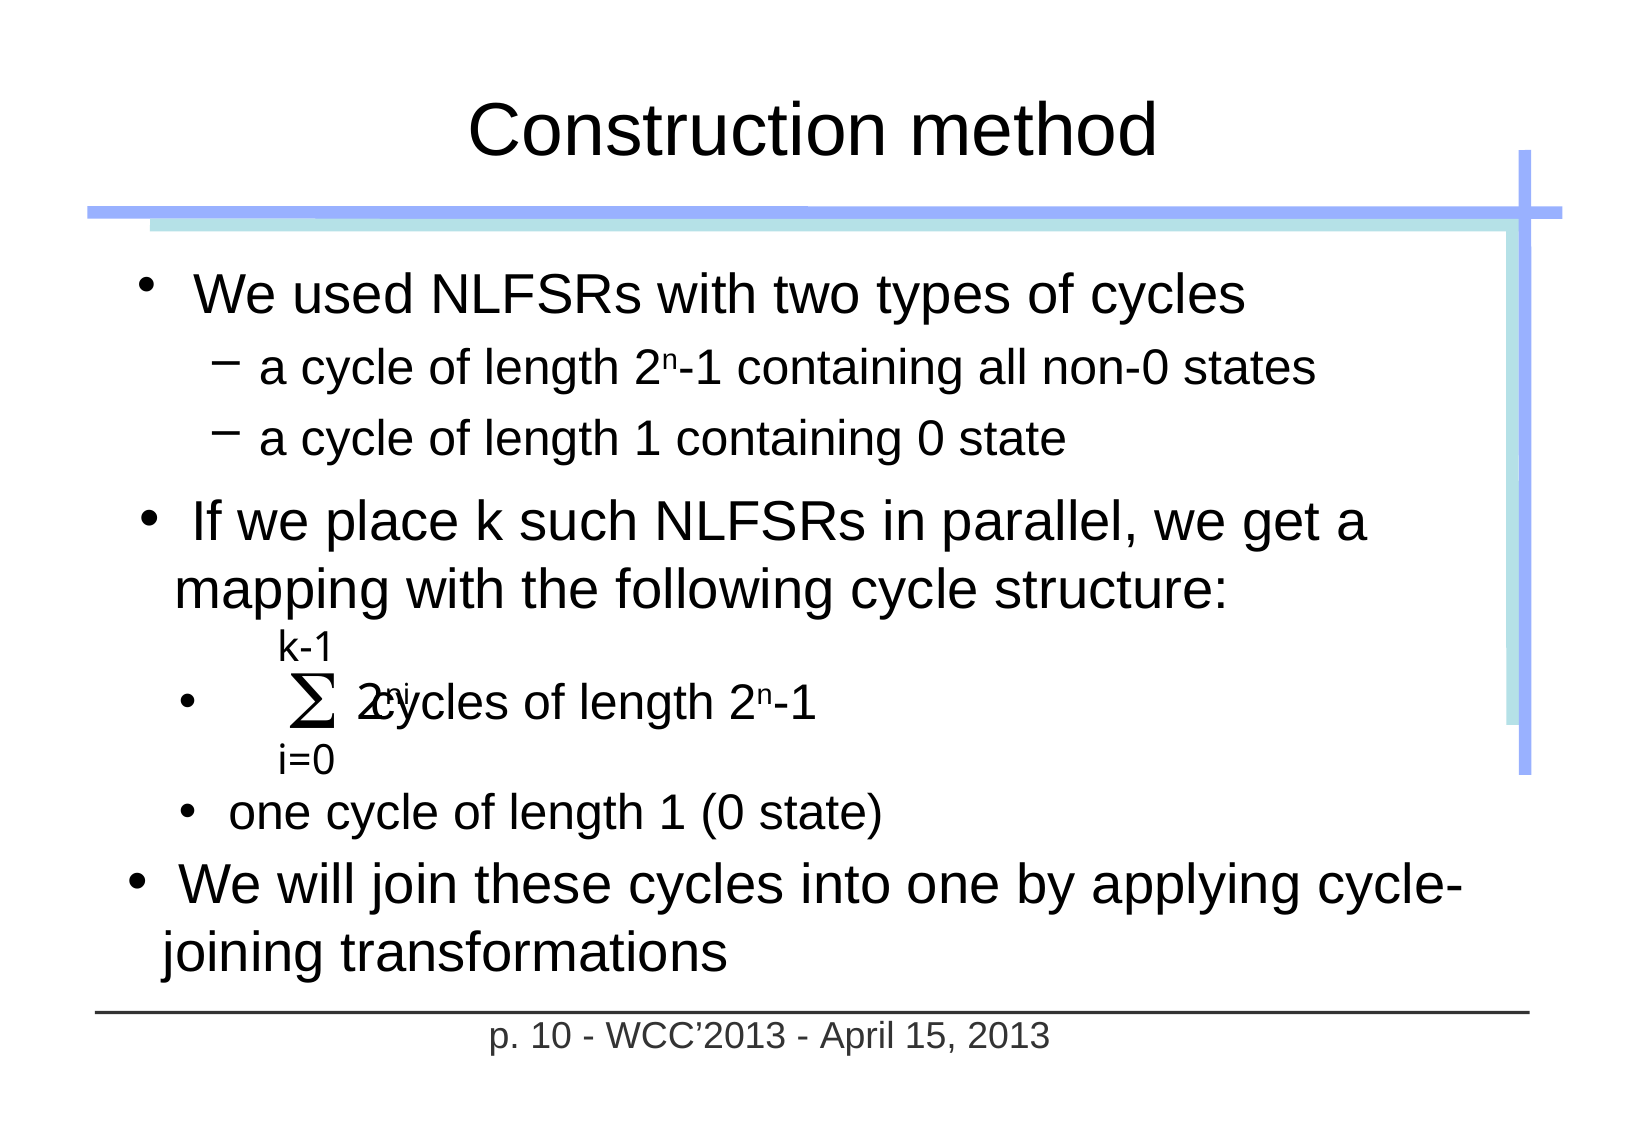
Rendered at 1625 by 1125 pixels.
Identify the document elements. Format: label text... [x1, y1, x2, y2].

title Construction method [125, 50, 1503, 200]
list We used NLFSRs with two types of cycles a cycle of length 2n-1 containing all non-0 states a cycle of length 1 containing 0 state [121, 249, 1488, 476]
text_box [124, 474, 1488, 852]
text_box We will join these cycles into one by applying cycle-joining transformations [112, 837, 1500, 990]
